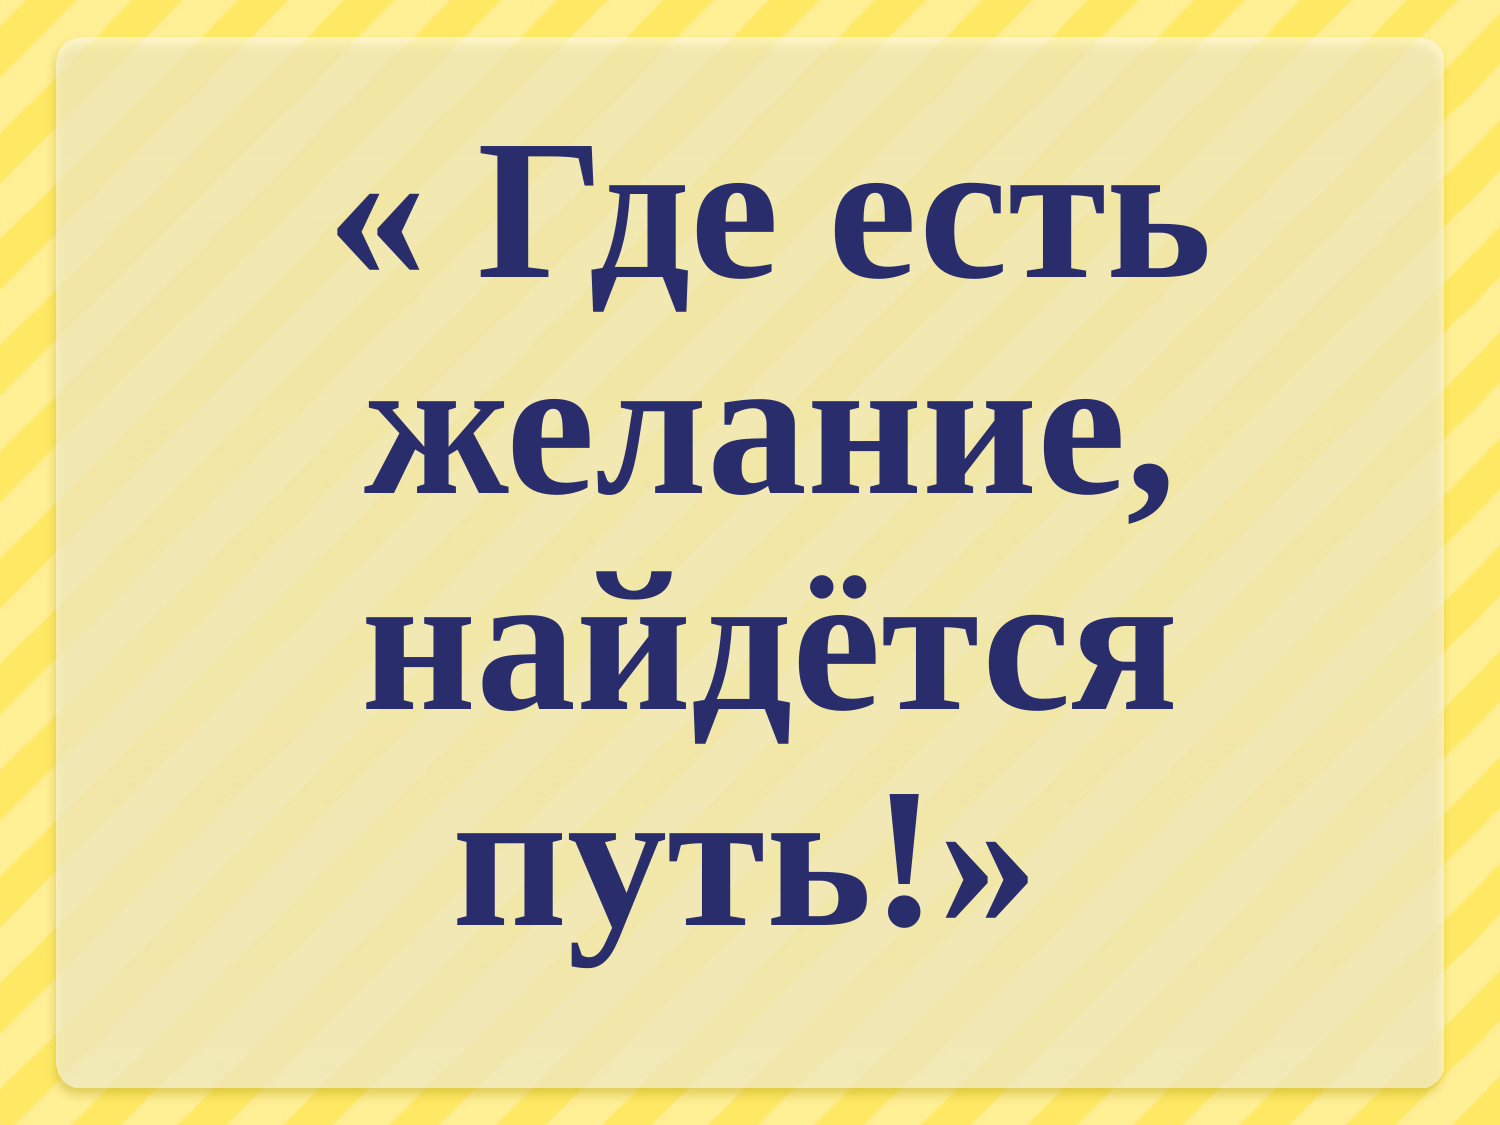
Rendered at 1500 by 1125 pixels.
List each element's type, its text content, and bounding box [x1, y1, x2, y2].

subtitle « Где есть желание, найдётся путь!» [40, 66, 1500, 977]
